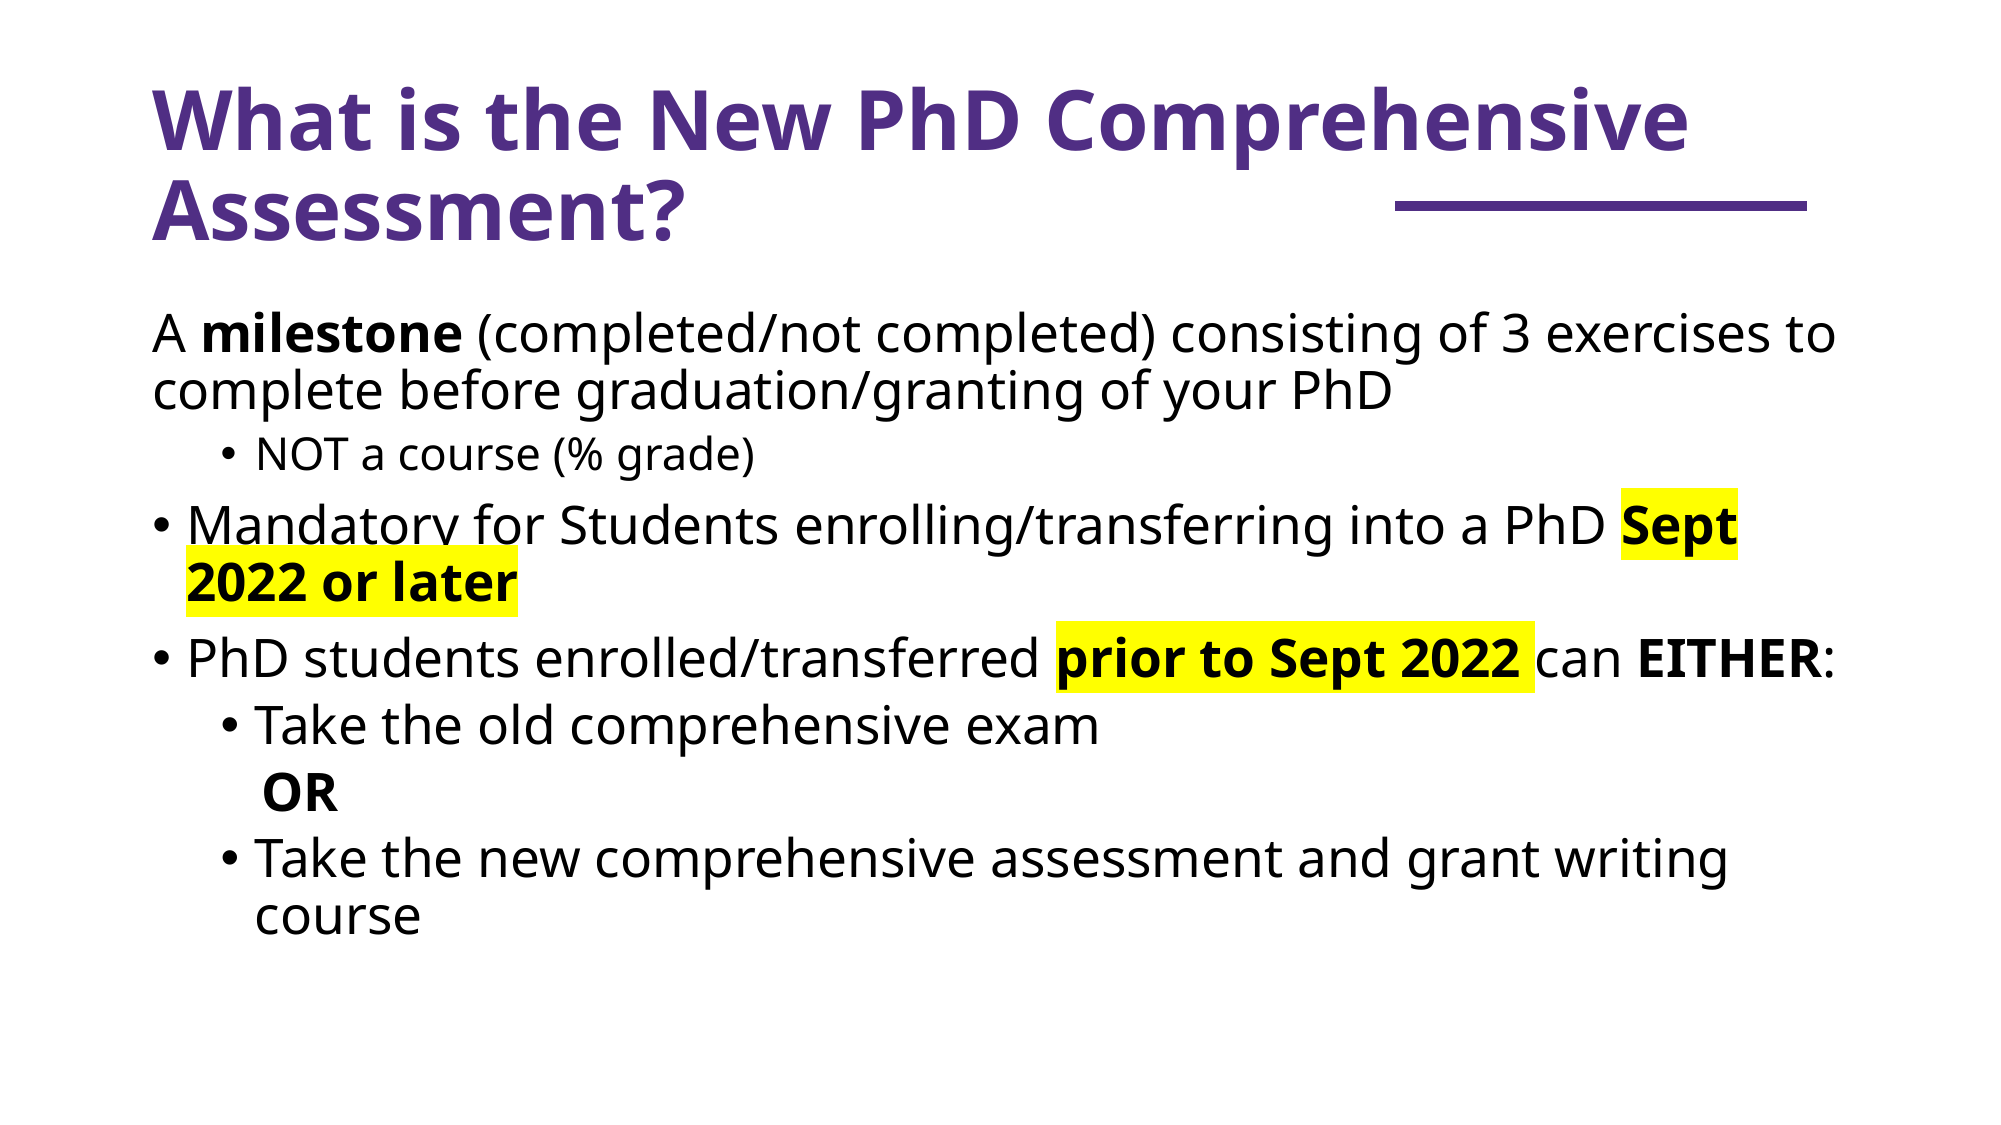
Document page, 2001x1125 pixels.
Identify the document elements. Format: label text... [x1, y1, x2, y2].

title What is the New PhD Comprehensive Assessment? [137, 59, 1863, 278]
list A milestone (completed/not completed) consisting of 3 exercises to complete before graduation/granting of your PhD NOT a course (% grade) Mandatory for Students enrolling/transferring into a PhD Sept 2022 or later PhD students enrolled/transferred prior to Sept 2022 can EITHER: Take the old comprehensive exam OR Take the new comprehensive assessment and grant writing course [137, 299, 1863, 1014]
